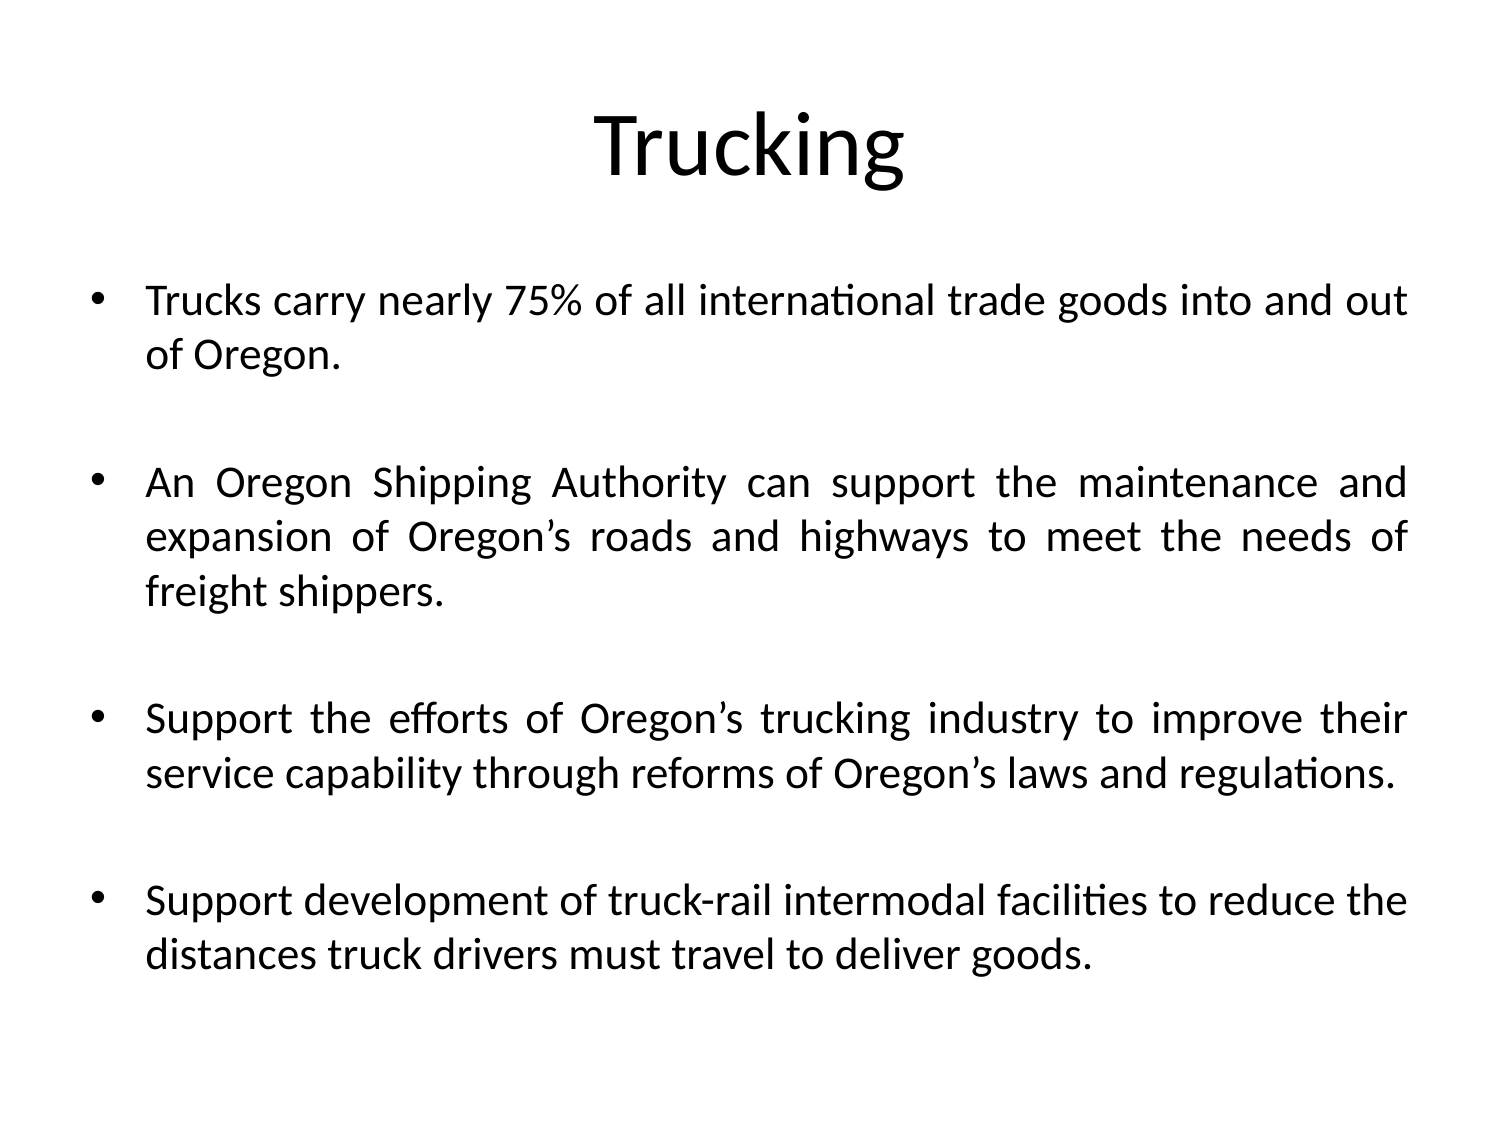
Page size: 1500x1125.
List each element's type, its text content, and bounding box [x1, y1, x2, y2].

list Trucks carry nearly 75% of all international trade goods into and out of Oregon. An Oregon Shipping Authority can support the maintenance and expansion of Oregon’s roads and highways to meet the needs of freight shippers. Support the efforts of Oregon’s trucking industry to improve their service capability through reforms of Oregon’s laws and regulations. Support development of truck-rail intermodal facilities to reduce the distances truck drivers must travel to deliver goods. [75, 262, 1425, 1005]
title Trucking [75, 45, 1425, 233]
